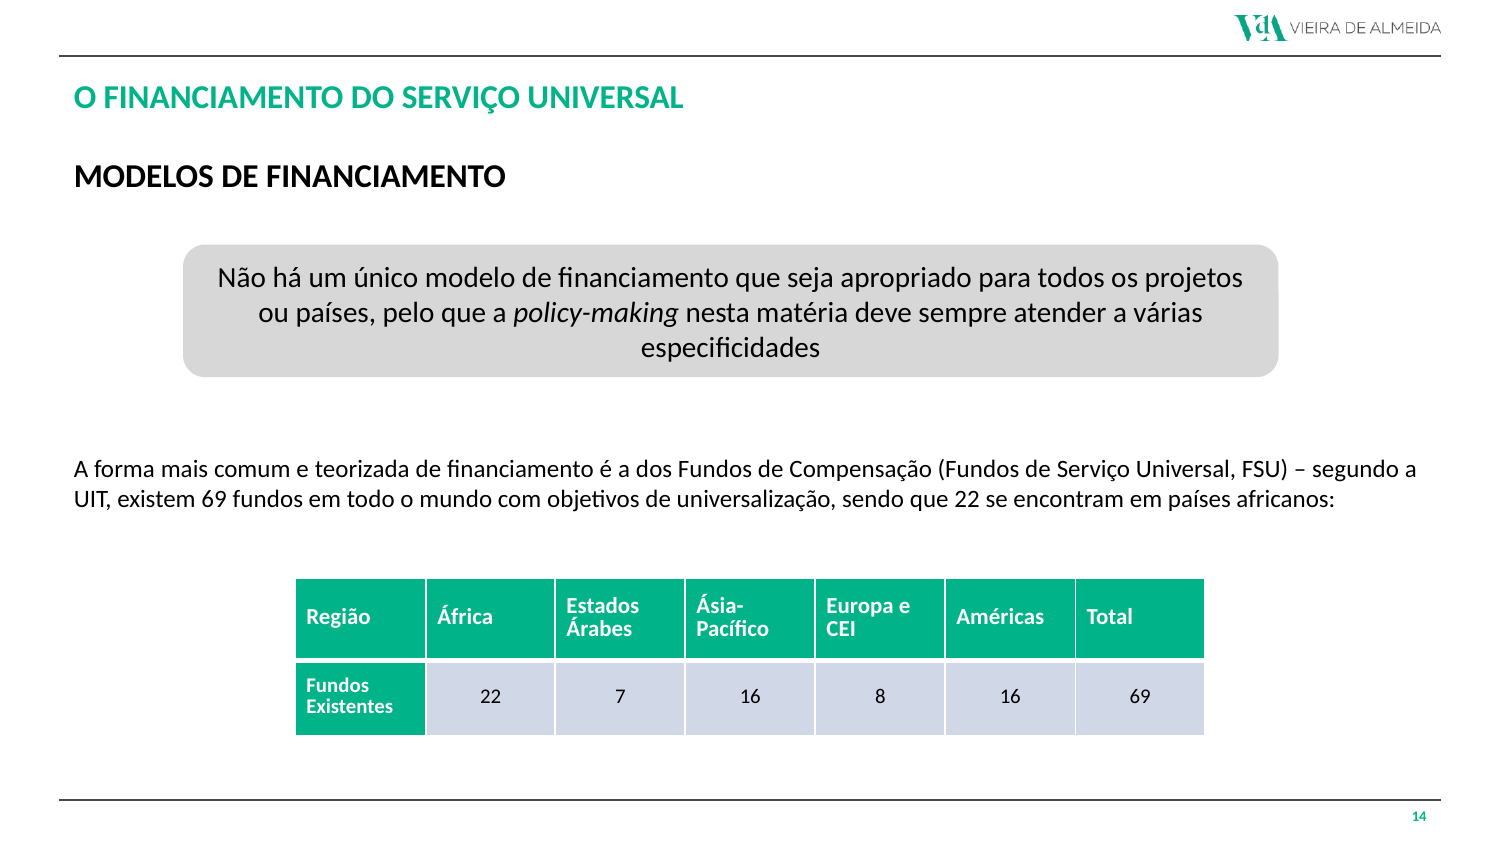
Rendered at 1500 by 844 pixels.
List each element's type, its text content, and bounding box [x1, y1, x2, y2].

table_cell 7 [556, 663, 684, 735]
text_box Não há um único modelo de financiamento que seja apropriado para todos os projetos ou países, pelo que a policy-making nesta matéria deve sempre atender a várias especificidades [183, 244, 1279, 378]
list O FINANCIAMENTO DO SERVIÇO UNIVERSAL [58, 67, 1442, 135]
table_cell 16 [946, 663, 1075, 735]
list MODELOS DE FINANCIAMENTO [58, 146, 1442, 222]
text_box A forma mais comum e teorizada de financiamento é a dos Fundos de Compensação (Fundos de Serviço Universal, FSU) – segundo a UIT, existem 69 fundos em todo o mundo com objetivos de universalização, sendo que 22 se encontram em países africanos: [58, 445, 1436, 521]
table_header Américas [946, 579, 1075, 658]
table_header Estados Árabes [556, 579, 684, 658]
table_header Europa e CEI [816, 579, 944, 658]
table_header África [427, 579, 554, 658]
table_header Total [1076, 579, 1204, 658]
table_header Região [296, 579, 425, 658]
table_cell 22 [427, 663, 554, 735]
picture [1234, 15, 1441, 41]
table_cell 69 [1076, 663, 1204, 735]
table_cell 8 [816, 663, 944, 735]
table_cell 16 [686, 663, 814, 735]
table_cell Fundos Existentes [296, 663, 425, 735]
slide_number 14 [1091, 799, 1442, 829]
table_header Ásia-Pacífico [686, 579, 814, 658]
